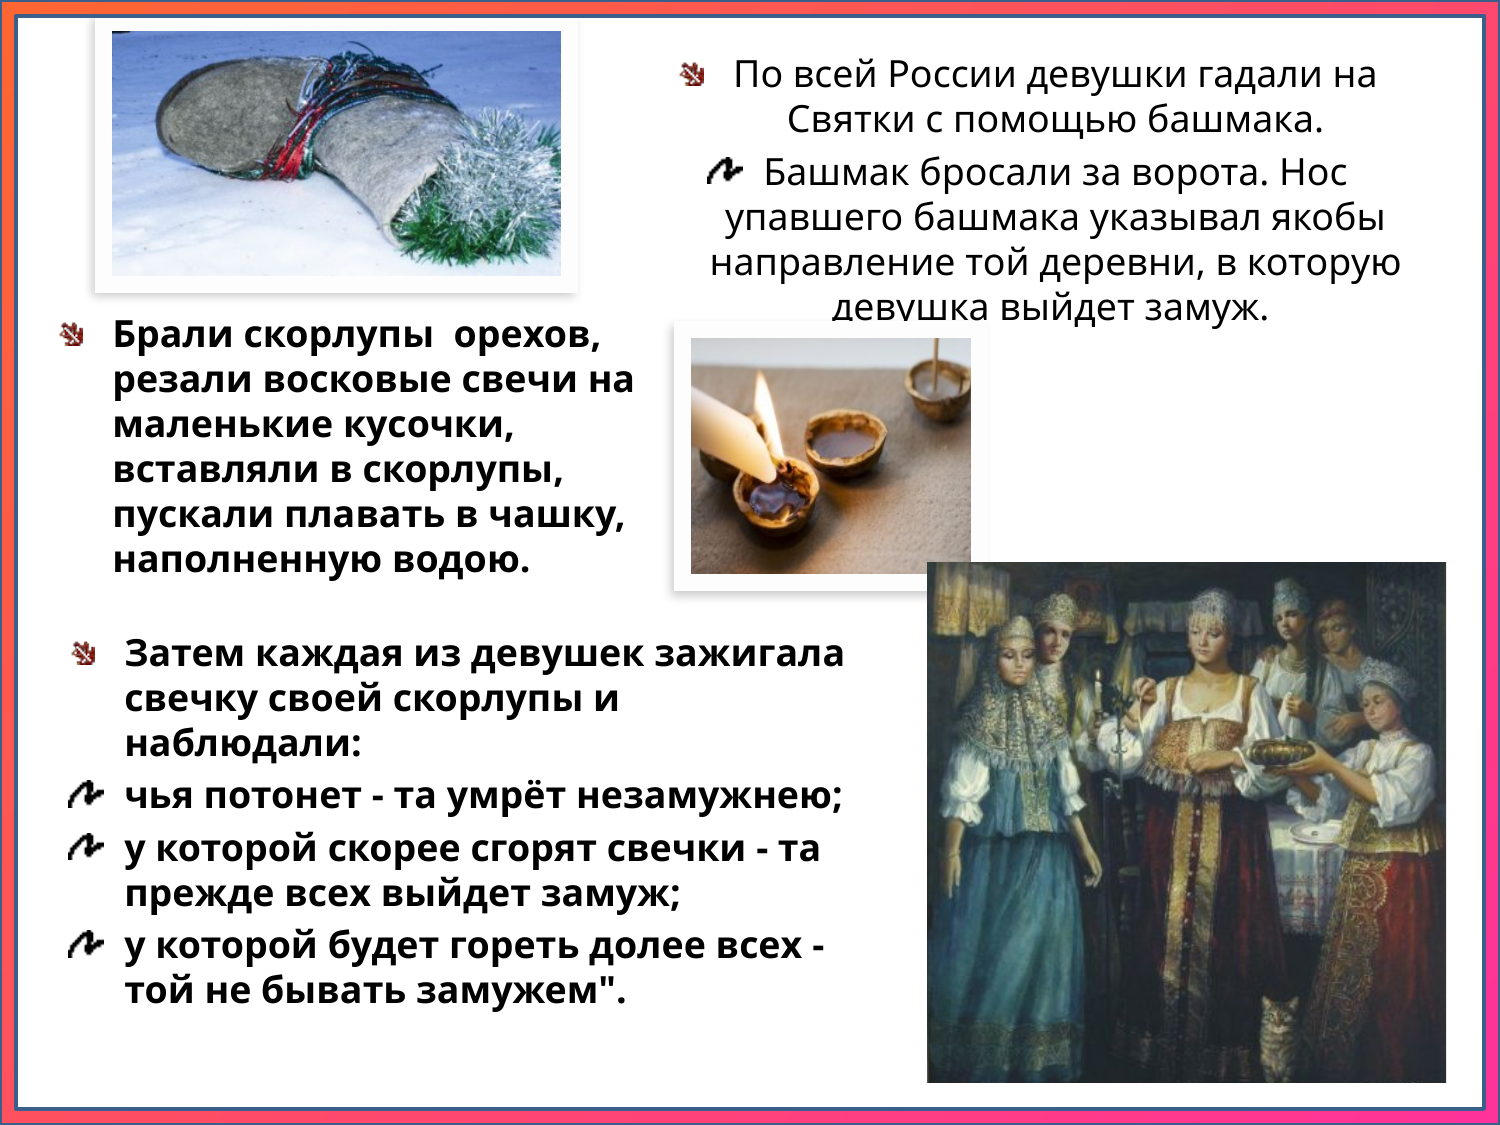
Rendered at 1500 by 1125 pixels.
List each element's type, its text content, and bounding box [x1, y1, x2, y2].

text_box По всей России девушки гадали на Святки с помощью башмака. Башмак бросали за ворота. Нос упавшего башмака указывал якобы направление той деревни, в которую девушка выйдет замуж. [620, 42, 1436, 421]
picture [68, 780, 104, 808]
picture [111, 30, 562, 277]
picture [676, 59, 704, 86]
picture [56, 319, 83, 346]
list Затем каждая из девушек зажигала свечку своей скорлупы и наблюдали: чья потонет - та умрёт незамужнею; у которой скорее сгорят свечки - та прежде всех выйдет замуж; у которой будет гореть долее всех - той не бывать замужем". [53, 621, 880, 1083]
picture [68, 930, 104, 958]
picture [707, 157, 743, 184]
picture [68, 638, 95, 665]
text_box [0, 0, 1500, 1125]
picture [690, 337, 1447, 1083]
picture [68, 833, 104, 860]
text_box Брали скорлупы орехов, резали восковые свечи на маленькие кусочки, вставляли в скорлупы, пускали плавать в чашку, наполненную водою. [41, 302, 680, 610]
